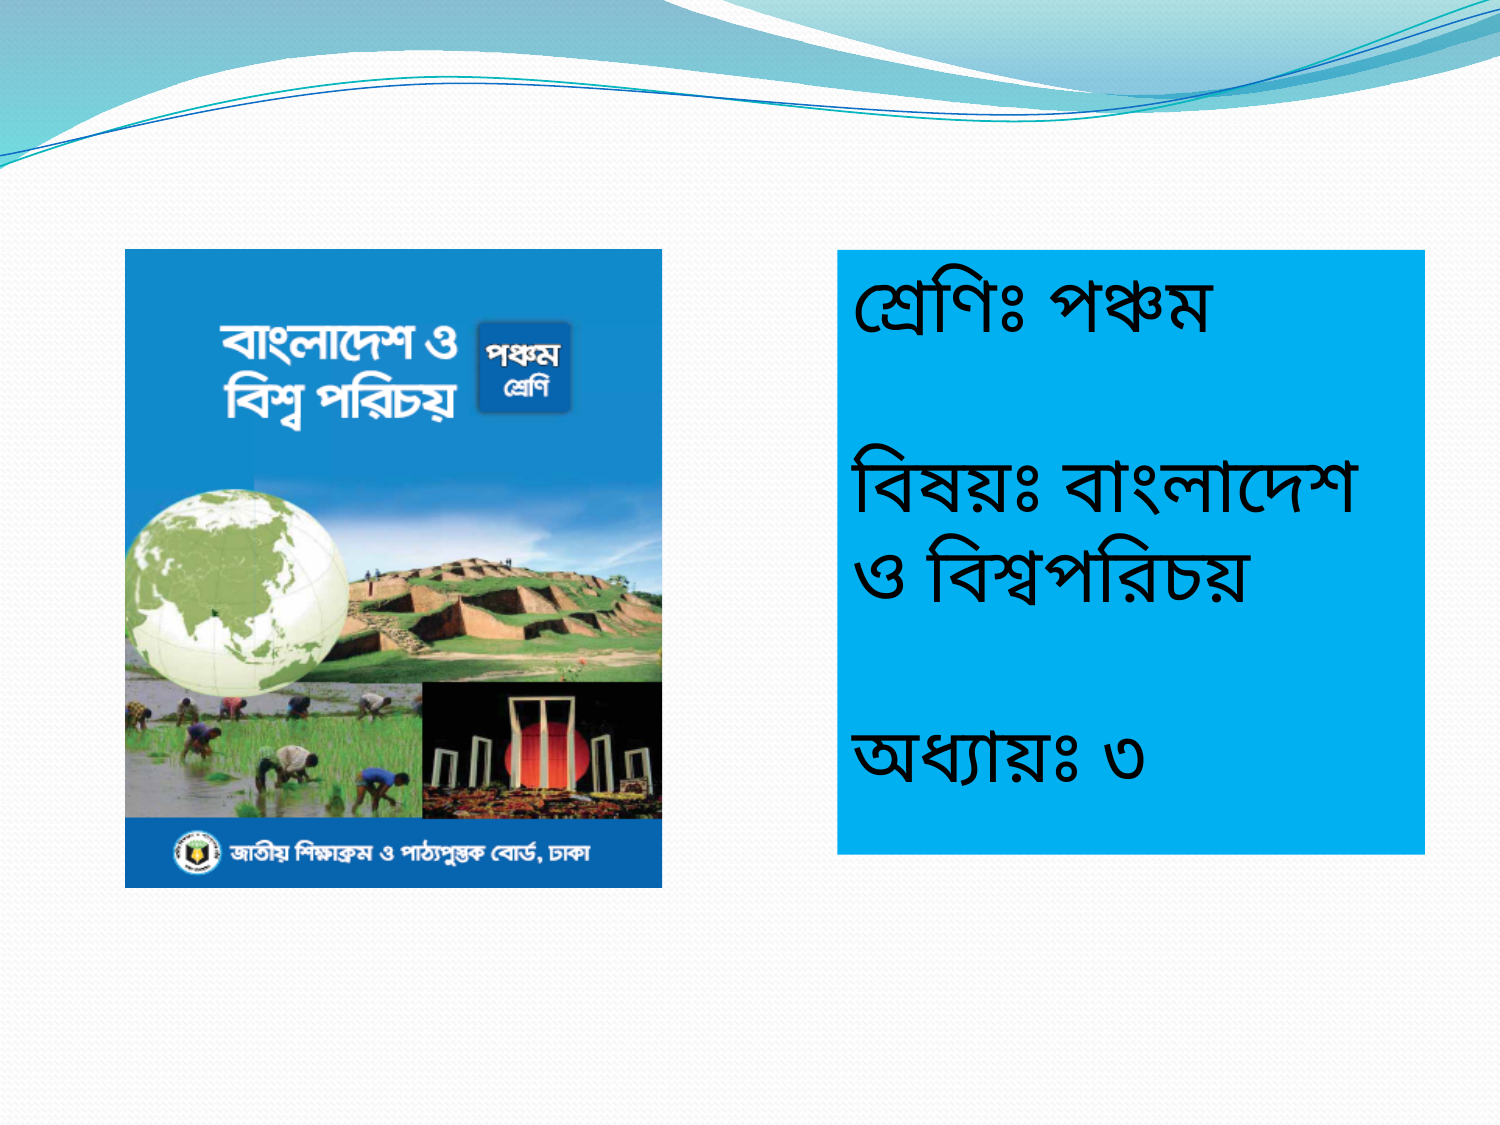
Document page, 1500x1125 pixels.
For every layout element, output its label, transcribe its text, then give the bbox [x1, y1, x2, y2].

picture [124, 249, 663, 888]
text_box শ্রেণিঃ পঞ্চম বিষয়ঃ বাংলাদেশ ও বিশ্বপরিচয় অধ্যায়ঃ ৩ [837, 249, 1425, 855]
